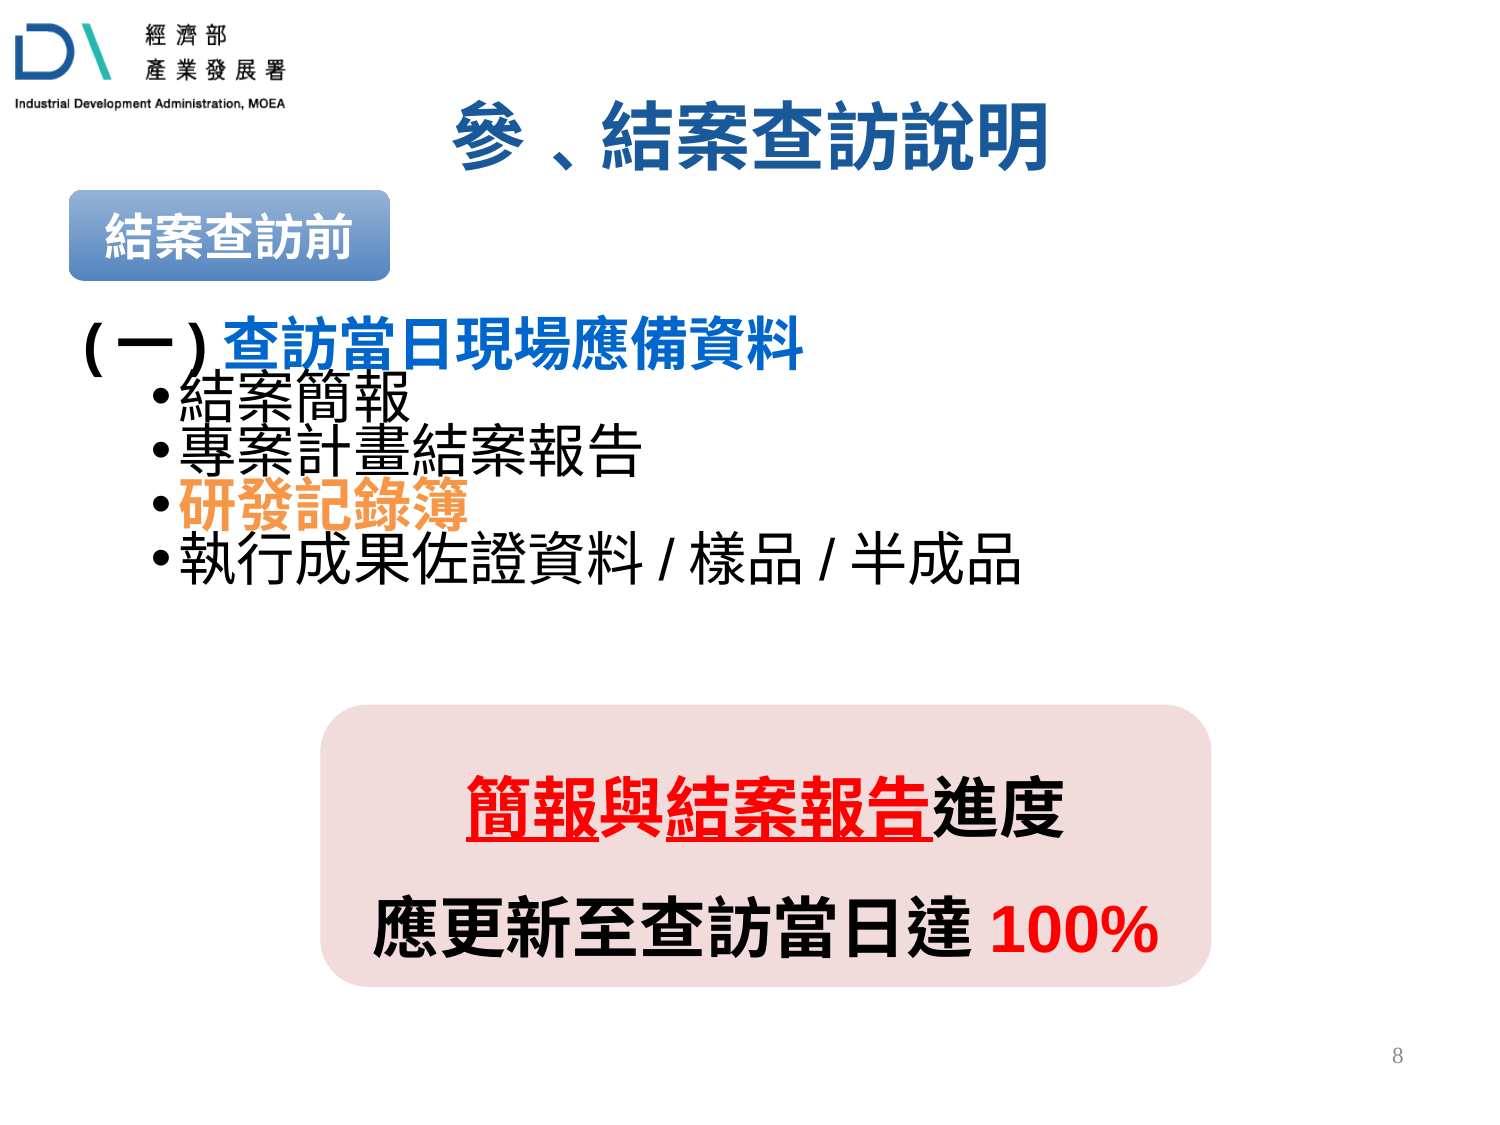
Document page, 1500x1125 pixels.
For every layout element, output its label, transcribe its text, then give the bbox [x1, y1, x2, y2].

text_box 參﹑結案查訪說明 [68, 101, 1432, 168]
slide_number 7 [1081, 1024, 1419, 1085]
text_box (一)查訪當日現場應備資料 結案簡報 專案計畫結案報告 研發記錄簿 執行成果佐證資料/樣品/半成品 [68, 315, 1195, 620]
text_box 結案查訪前 [68, 189, 391, 281]
text_box 簡報與結案報告進度 應更新至查訪當日達100% [320, 704, 1212, 987]
picture [15, 23, 286, 111]
